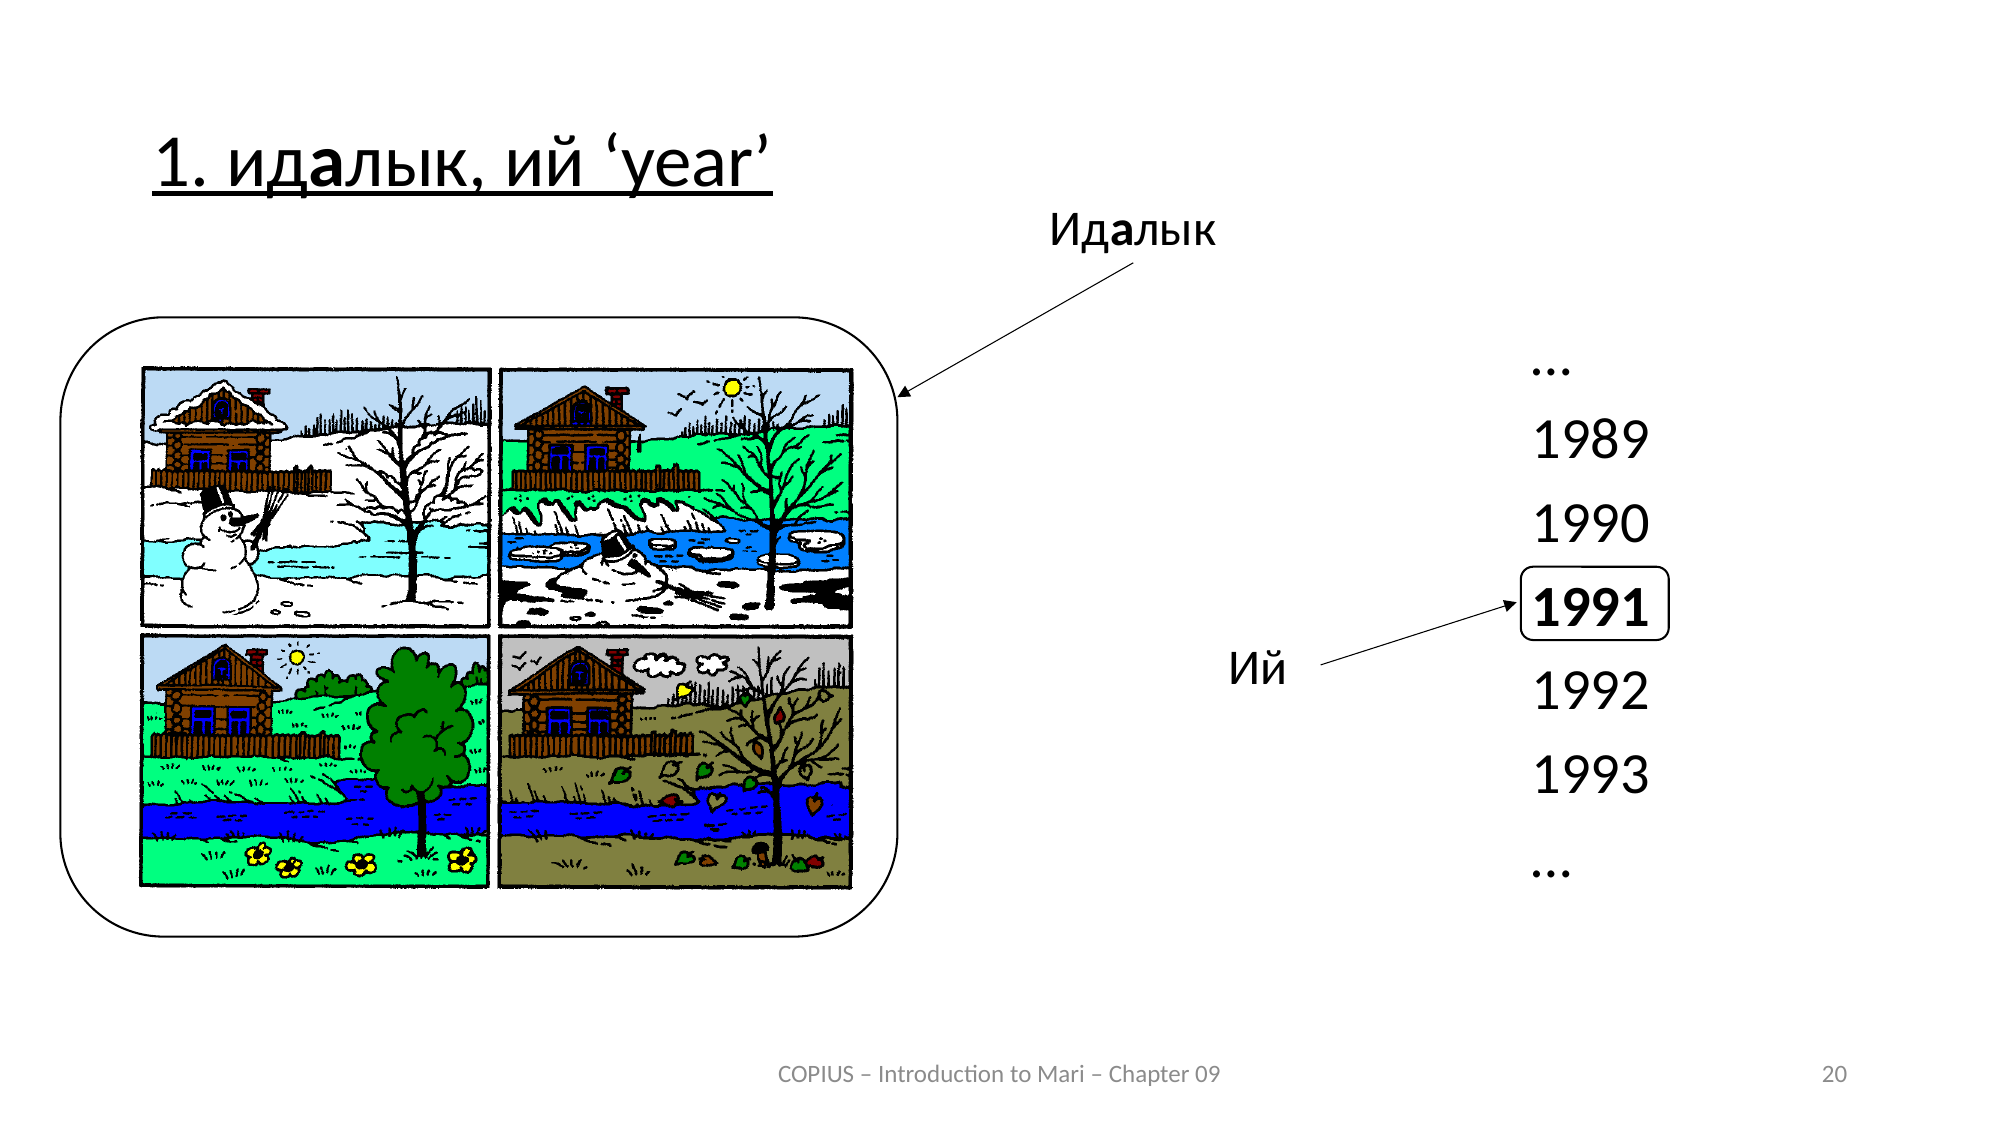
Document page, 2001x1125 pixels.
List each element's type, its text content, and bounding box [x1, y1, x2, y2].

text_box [897, 263, 1134, 398]
text_box [59, 316, 899, 938]
text_box Ий [1102, 627, 1413, 702]
text_box Идалык [978, 188, 1289, 263]
slide_number 20 [1412, 1042, 1863, 1103]
footer COPIUS – Introduction to Mari – Chapter 09 [662, 1042, 1338, 1103]
list 1. идалык, ий ‘year’ [137, 113, 1863, 263]
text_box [1320, 602, 1517, 665]
text_box [1519, 565, 1670, 642]
text_box … 1989 1990 1991 1992 1993 … [1516, 317, 1719, 937]
picture [137, 363, 856, 891]
